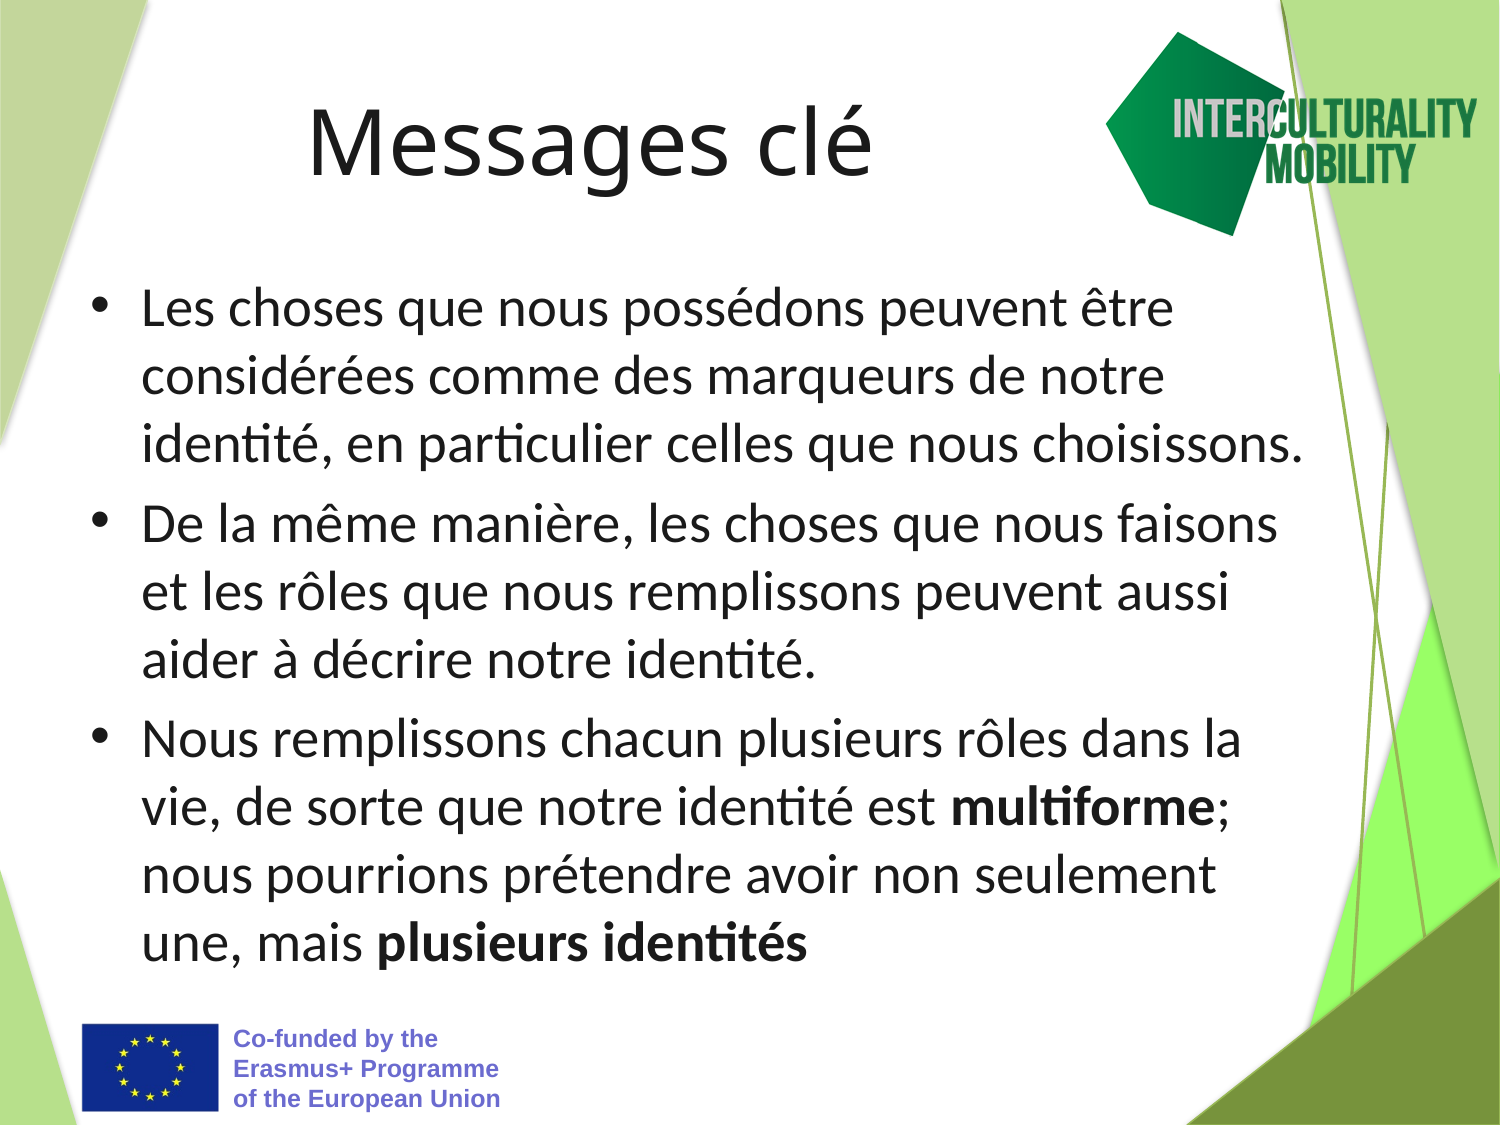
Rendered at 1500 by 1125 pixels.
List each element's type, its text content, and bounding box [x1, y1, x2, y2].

picture [238, 1032, 243, 1044]
title Messages clé [53, 45, 1128, 233]
picture [238, 1096, 243, 1105]
picture [53, 999, 243, 1125]
list Les choses que nous possédons peuvent être considérées comme des marqueurs de notre identité, en particulier celles que nous choisissons. De la même manière, les choses que nous faisons et les rôles que nous remplissons peuvent aussi aider à décrire notre identité. Nous remplissons chacun plusieurs rôles dans la vie, de sorte que notre identité est multiforme; nous pourrions prétendre avoir non seulement une, mais plusieurs identités [75, 262, 1329, 1005]
picture [1104, 30, 1477, 237]
